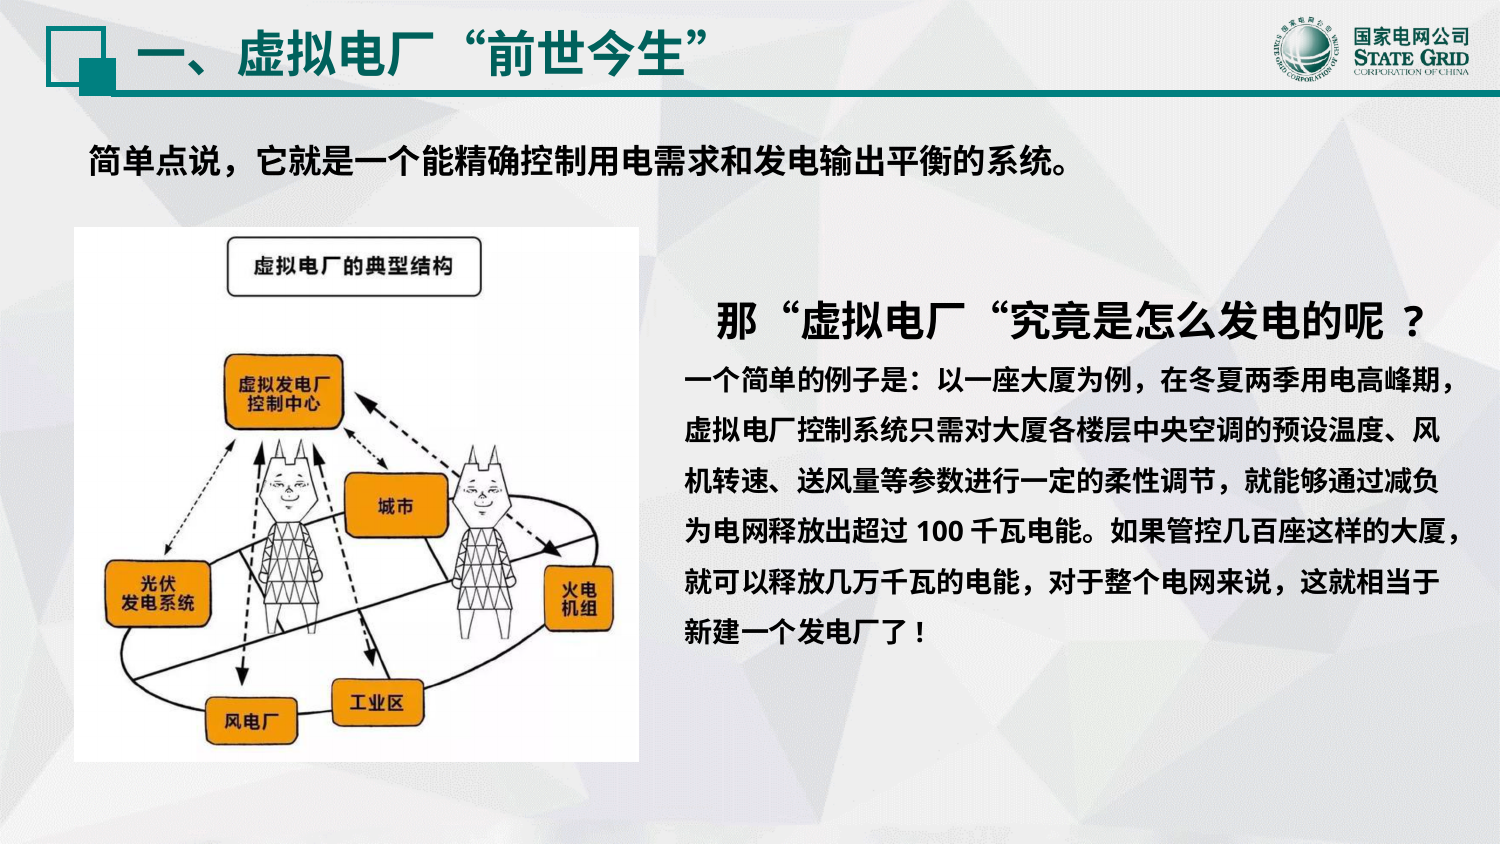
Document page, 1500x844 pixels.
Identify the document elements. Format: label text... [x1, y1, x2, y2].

picture [51, 31, 101, 82]
text_box 那“虚拟电厂“究竟是怎么发电的呢 ? 一个简单的例子是：以一座大厦为例，在冬夏两季用电高峰期，虚拟电厂控制系统只需对大厦各楼层中央空调的预设温度、风机转速、送风量等参数进行一定的柔性调节，就能够通过减负为电网释放出超过100千瓦电能。如果管控几百座这样的大厦，就可以释放几万千瓦的电能，对于整个电网来说，这就相当于新建一个发电厂了! [670, 262, 1471, 656]
text_box 简单点说，它就是一个能精确控制用电需求和发电输出平衡的系统。 [74, 122, 1471, 188]
text_box 一、虚拟电厂“前世今生” [121, 15, 1125, 91]
picture [0, 0, 1500, 844]
